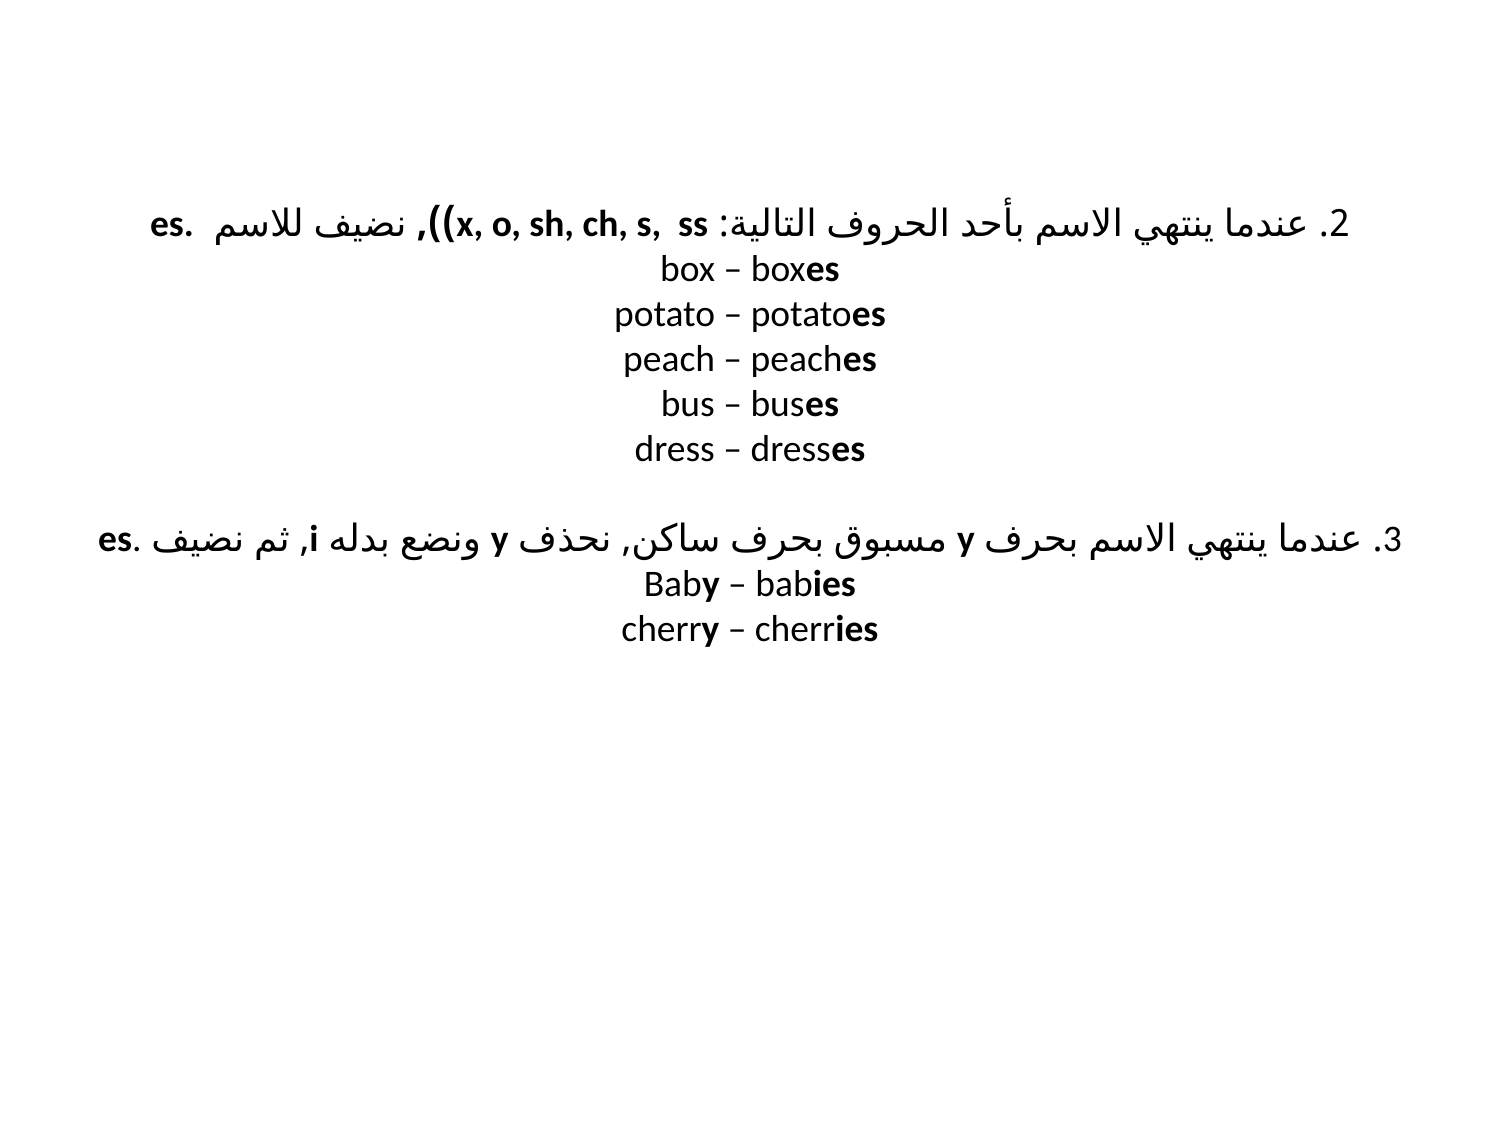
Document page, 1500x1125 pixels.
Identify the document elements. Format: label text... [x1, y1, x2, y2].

title 2. عندما ينتهي الاسم بأحد الحروف التالية: x, o, sh, ch, s, ss)), نضيف للاسم es. box – boxes potato – potatoes peach – peaches bus – buses dress – dresses 3. عندما ينتهي الاسم بحرف y مسبوق بحرف ساكن, نحذف y ونضع بدله i, ثم نضيف es. Baby – babies cherry – cherries [75, 45, 1425, 894]
